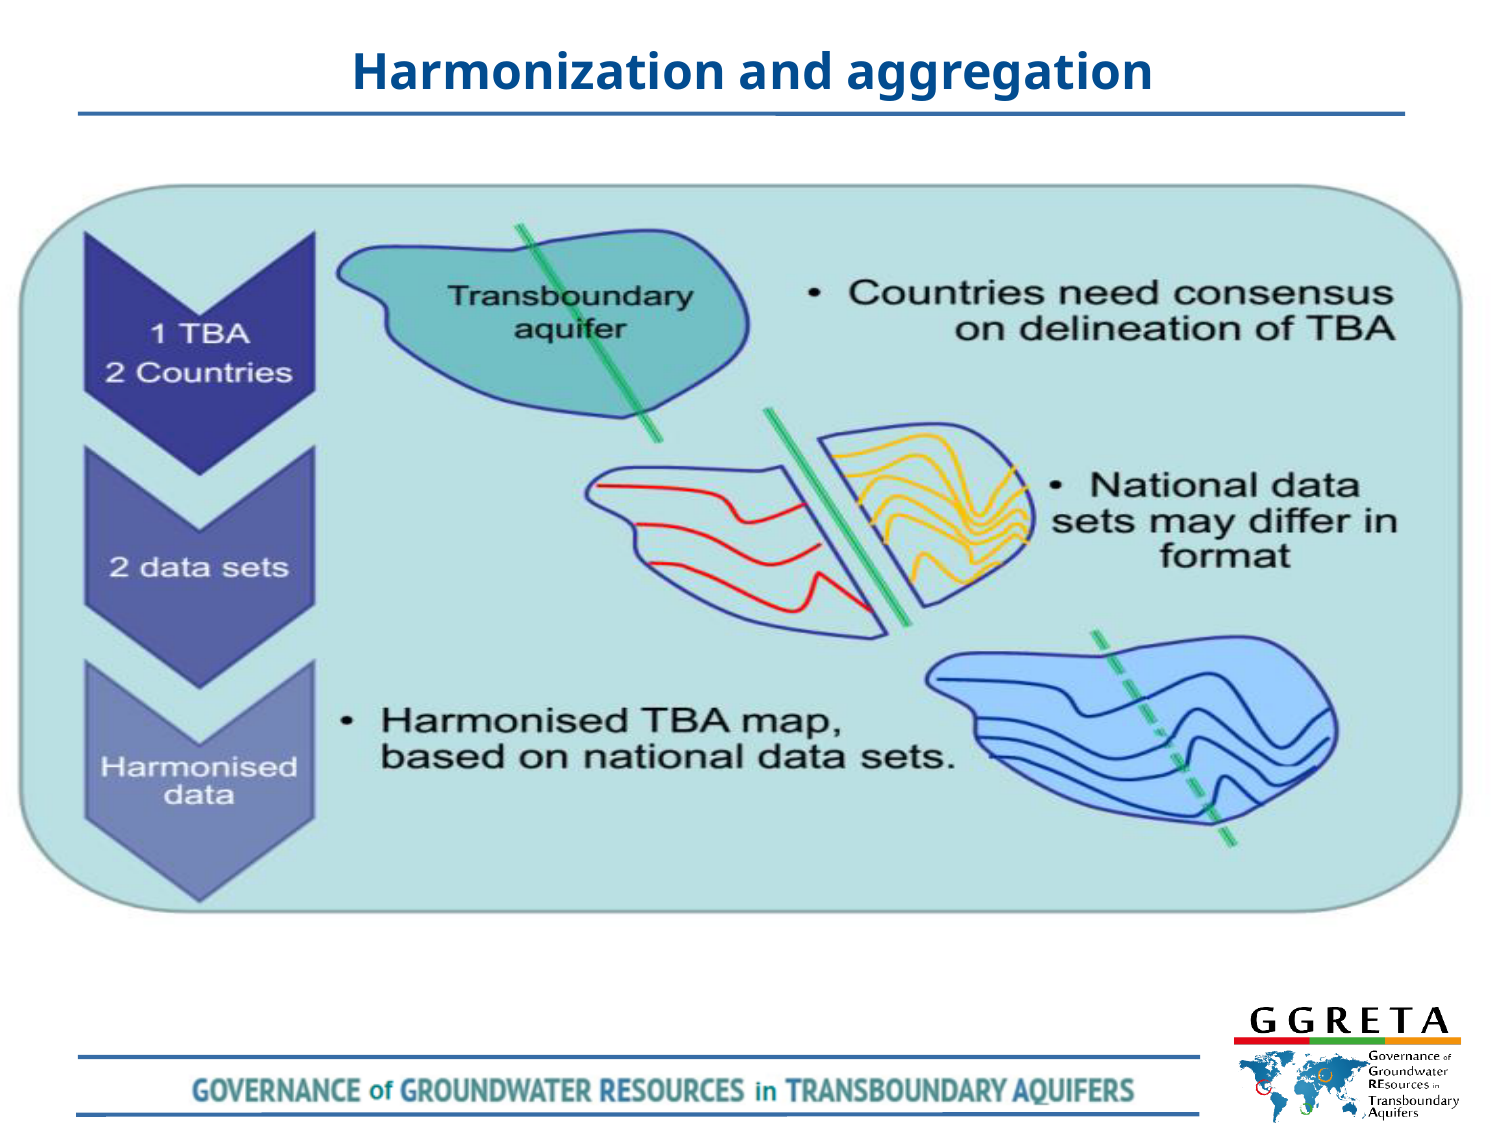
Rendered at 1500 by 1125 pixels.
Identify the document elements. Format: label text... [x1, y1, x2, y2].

picture [182, 1067, 1140, 1110]
picture [1234, 994, 1462, 1125]
title Harmonization and aggregation [78, 30, 1428, 100]
picture [0, 160, 1492, 928]
